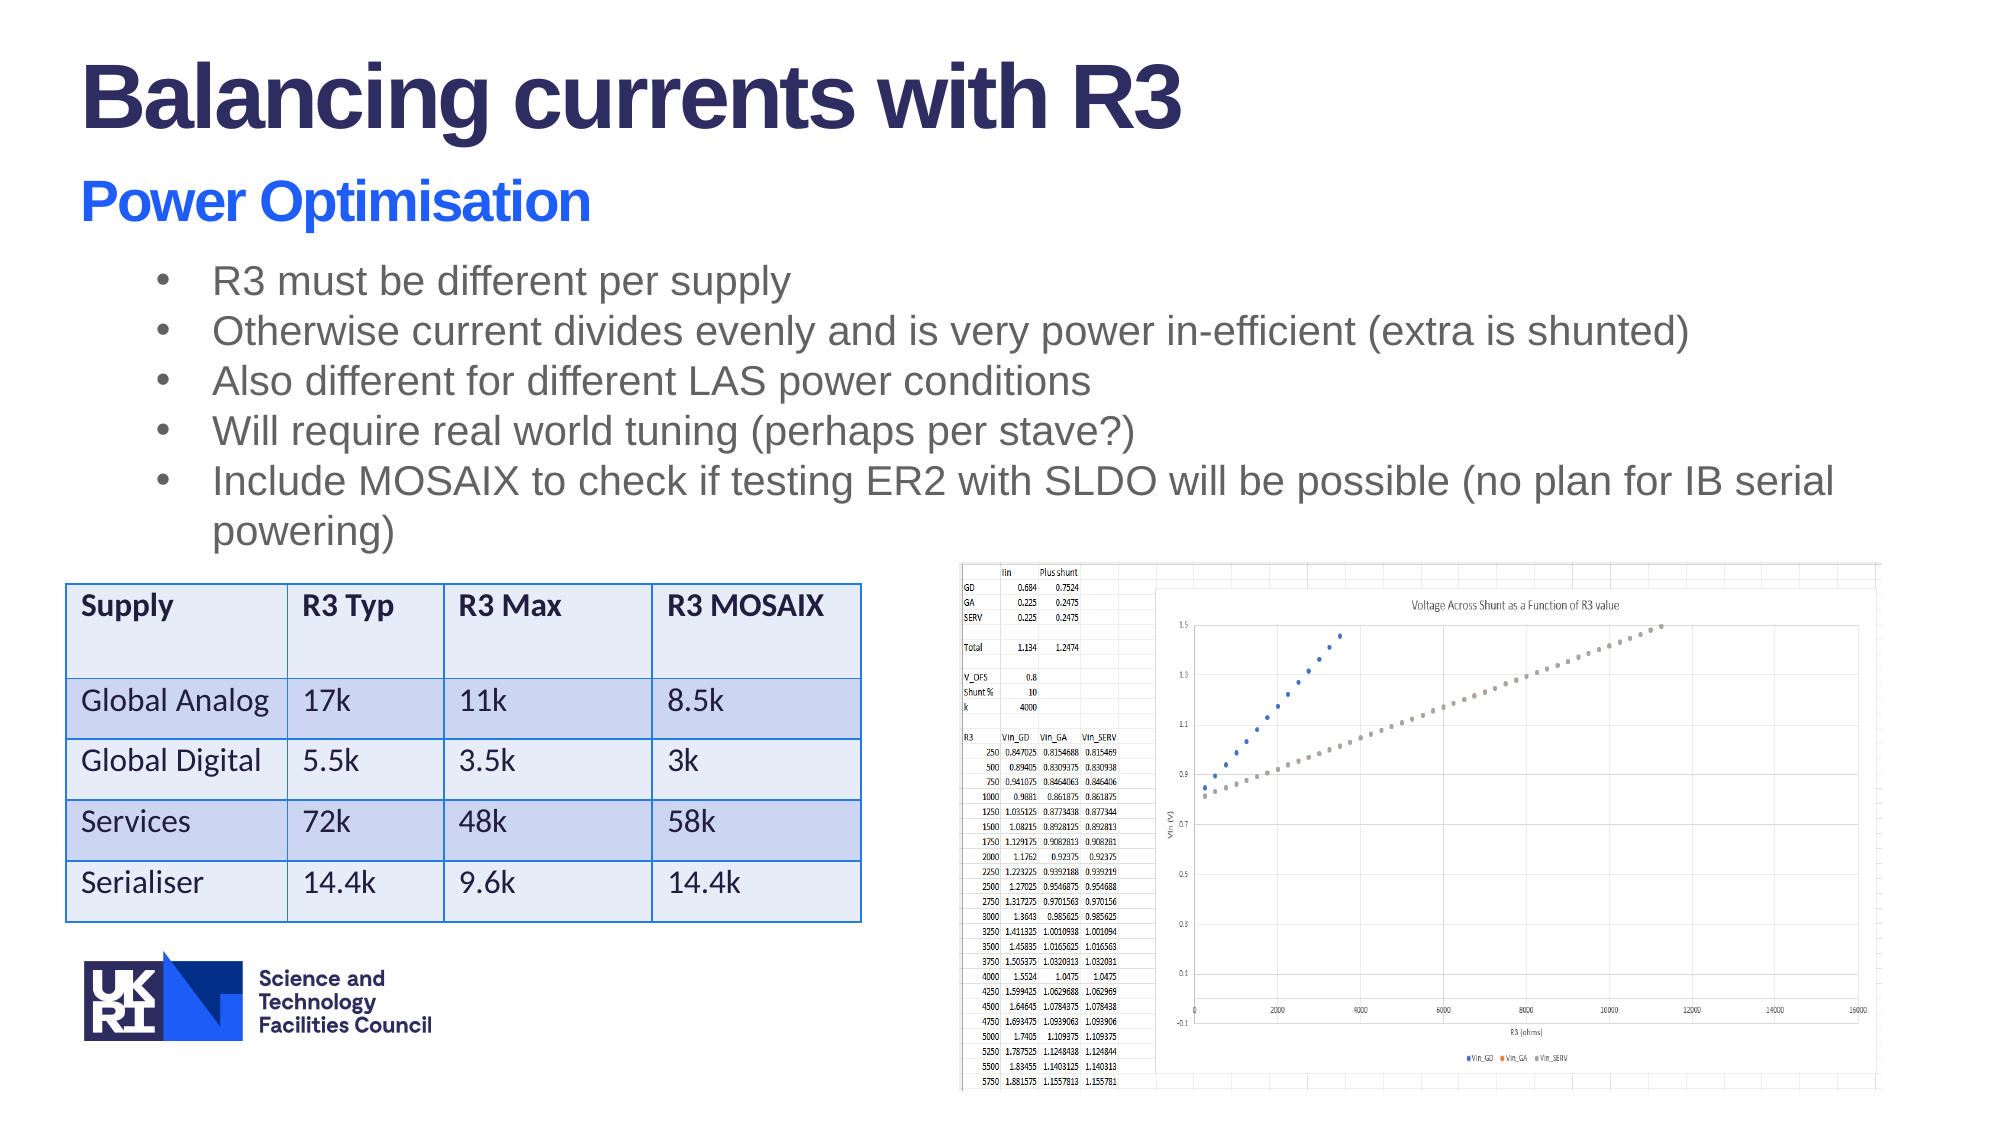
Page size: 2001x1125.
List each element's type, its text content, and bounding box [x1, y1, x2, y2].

table_cell 14.4k [653, 862, 860, 921]
table_cell 11k [445, 679, 651, 738]
text_box Power Optimisation R3 must be different per supply Otherwise current divides evenly and is very power in-efficient (extra is shunted) Also different for different LAS power conditions Will require real world tuning (perhaps per stave?) Include MOSAIX to check if testing ER2 with SLDO will be possible (no plan for IB serial powering) [66, 155, 1934, 762]
table_cell Global Digital [67, 740, 287, 799]
table_cell Global Analog [67, 679, 287, 738]
table_header R3 Typ [288, 585, 443, 678]
table_cell 8.5k [653, 679, 860, 738]
table_header Supply [67, 585, 287, 678]
table_cell 3.5k [445, 740, 651, 799]
table_cell 58k [653, 801, 860, 860]
table_cell Services [67, 801, 287, 860]
table_cell 9.6k [445, 862, 651, 921]
text_box Balancing currents with R3 [66, 29, 1983, 155]
picture [84, 951, 431, 1041]
table_cell 3k [653, 740, 860, 799]
table_cell 17k [288, 679, 443, 738]
table_cell 72k [288, 801, 443, 860]
picture [959, 562, 1882, 1091]
table_header R3 Max [445, 585, 651, 678]
table_cell 48k [445, 801, 651, 860]
table_cell 14.4k [288, 862, 443, 921]
table_cell Serialiser [67, 862, 287, 921]
table_header R3 MOSAIX [653, 585, 860, 678]
table_cell 5.5k [288, 740, 443, 799]
